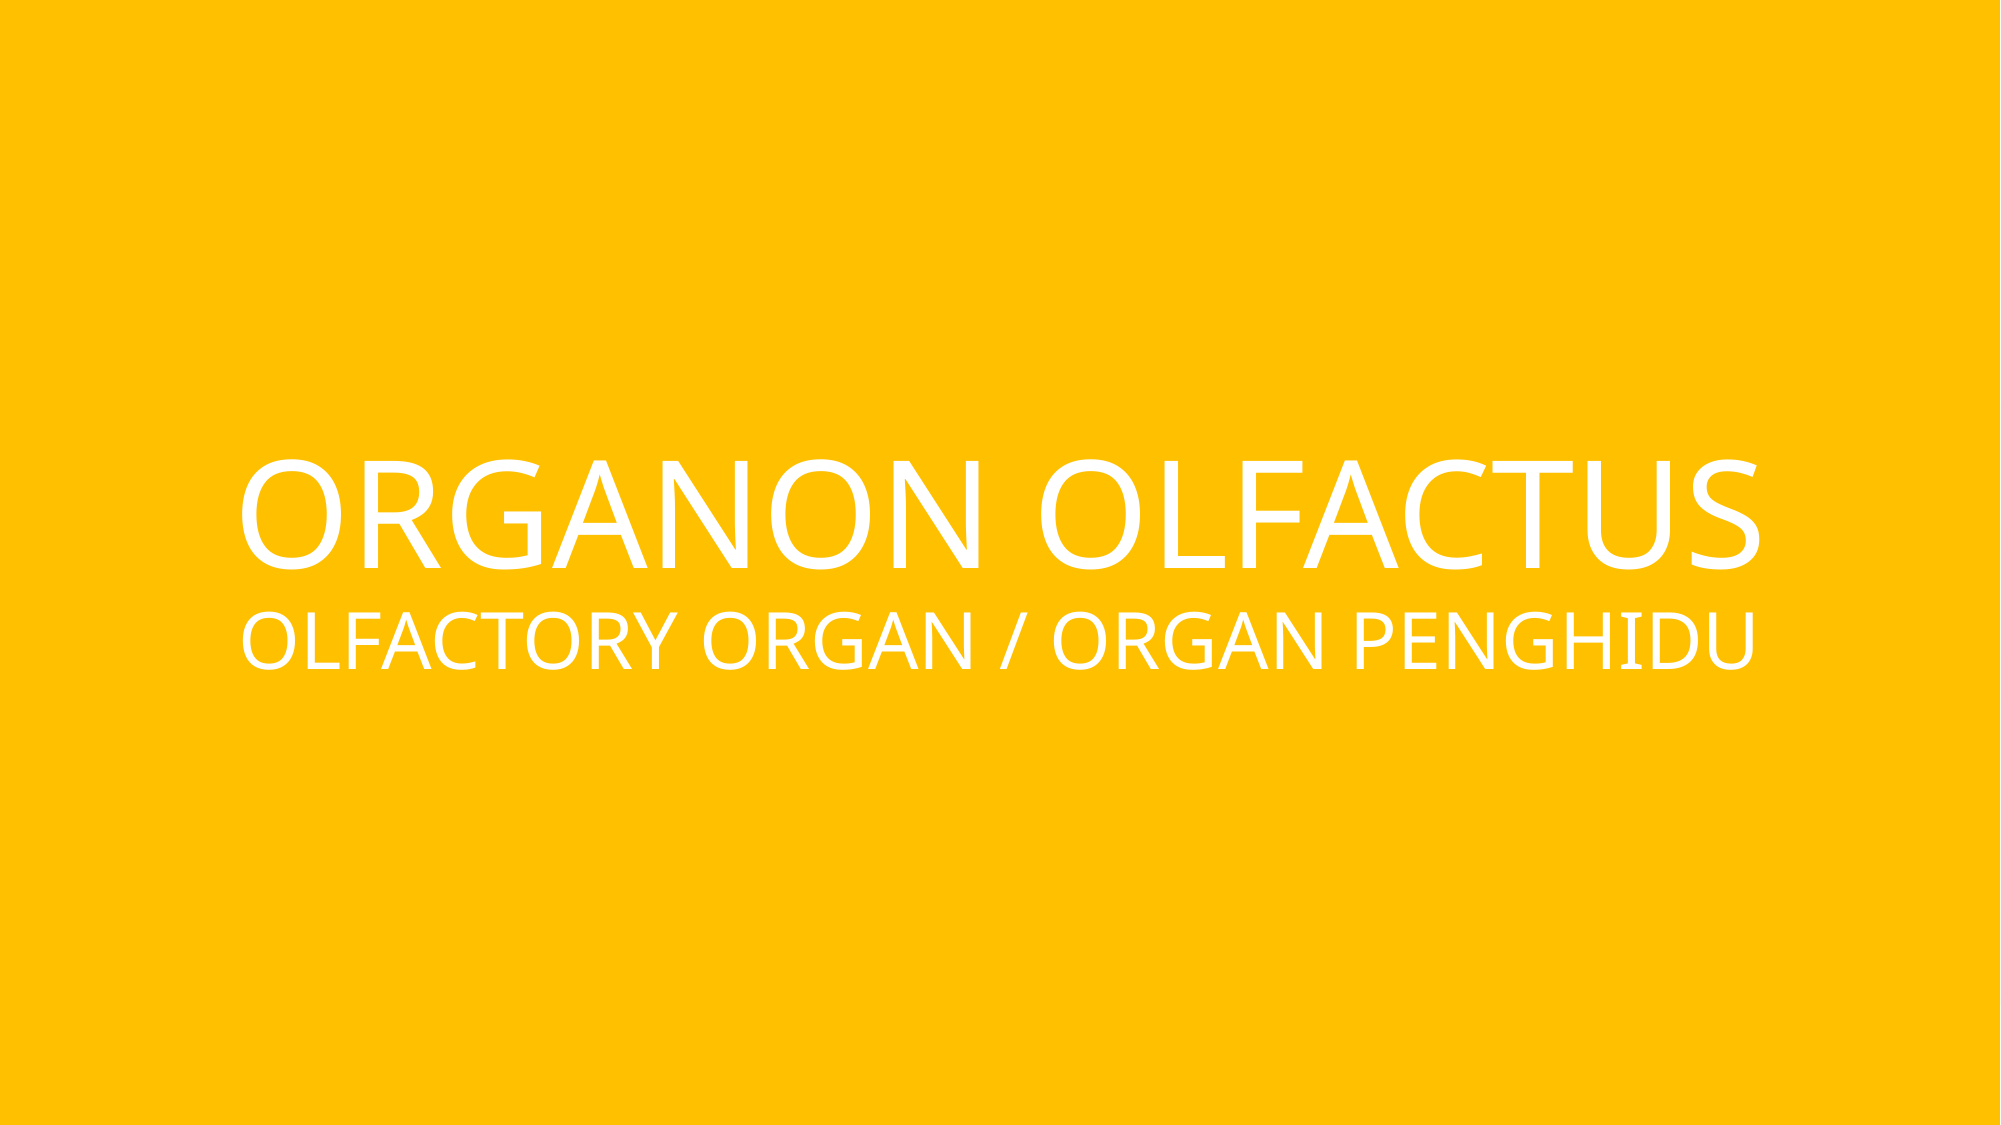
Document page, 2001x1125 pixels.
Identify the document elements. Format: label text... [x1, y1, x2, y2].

text_box ORGANON OLFACTUS OLFACTORY ORGAN / ORGAN PENGHIDU [0, 0, 2000, 1125]
